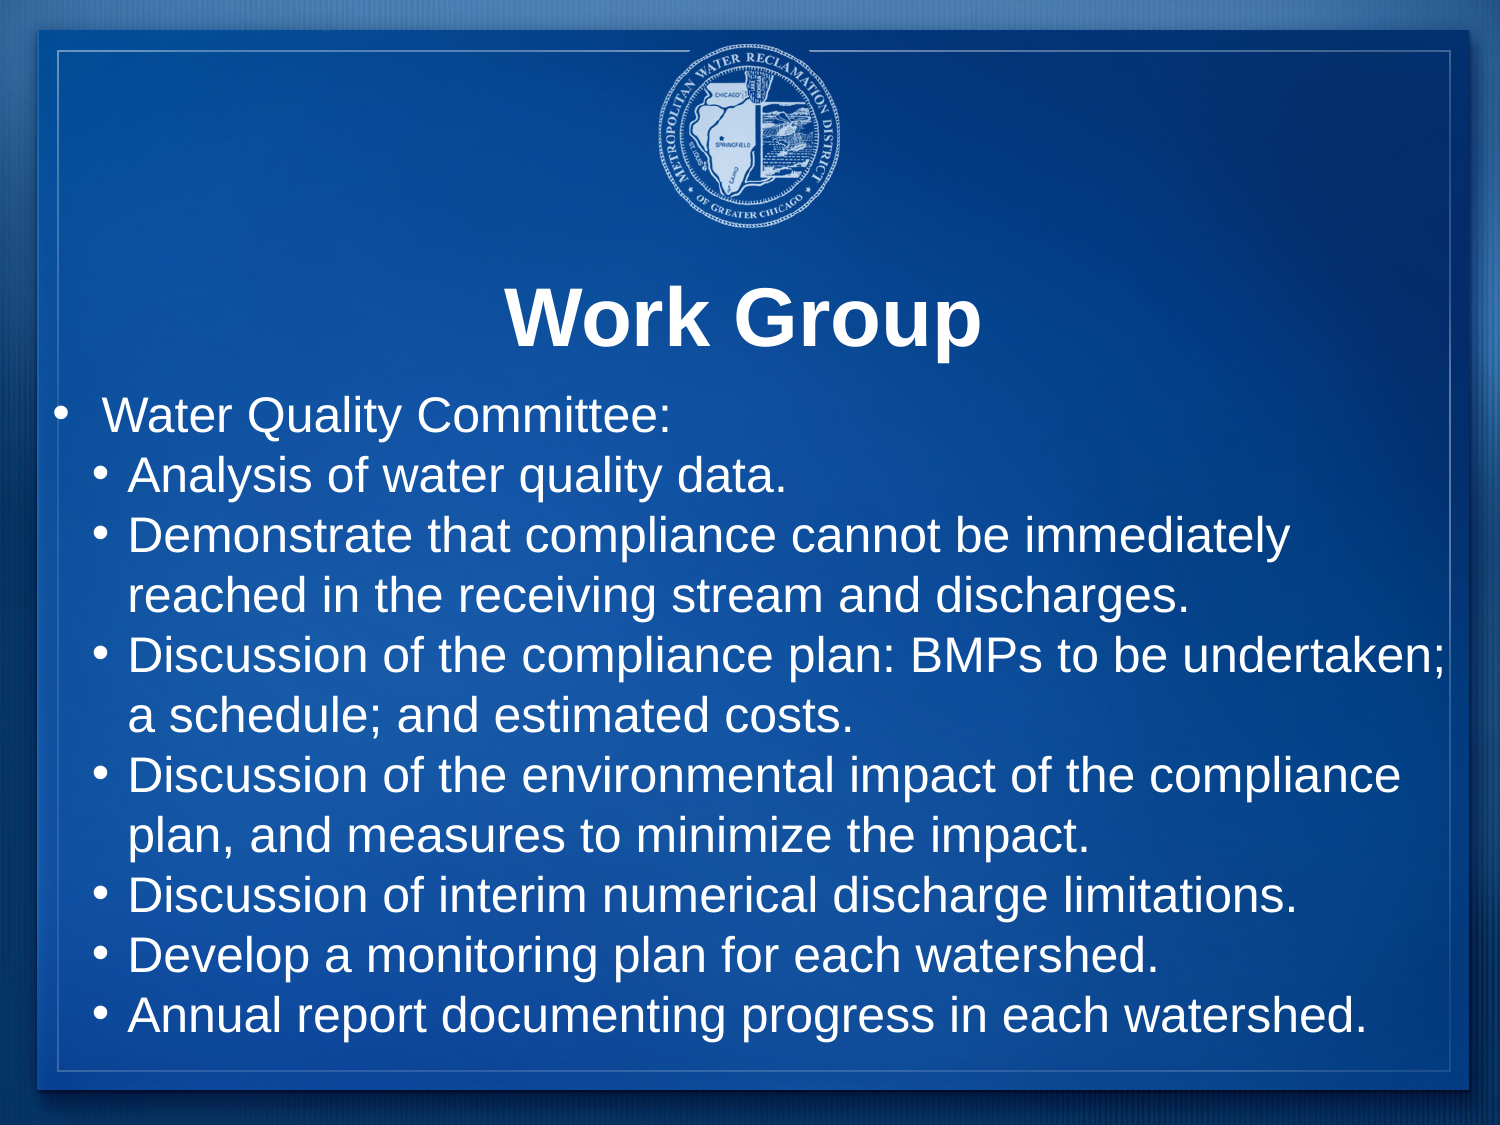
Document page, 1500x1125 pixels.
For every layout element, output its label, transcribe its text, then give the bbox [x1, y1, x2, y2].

title Work Group [62, 249, 1426, 375]
picture [0, 0, 1500, 1125]
text_box Water Quality Committee: Analysis of water quality data. Demonstrate that compliance cannot be immediately reached in the receiving stream and discharges. Discussion of the compliance plan: BMPs to be undertaken; a schedule; and estimated costs. Discussion of the environmental impact of the compliance plan, and measures to minimize the impact. Discussion of interim numerical discharge limitations. Develop a monitoring plan for each watershed. Annual report documenting progress in each watershed. [37, 375, 1472, 1075]
